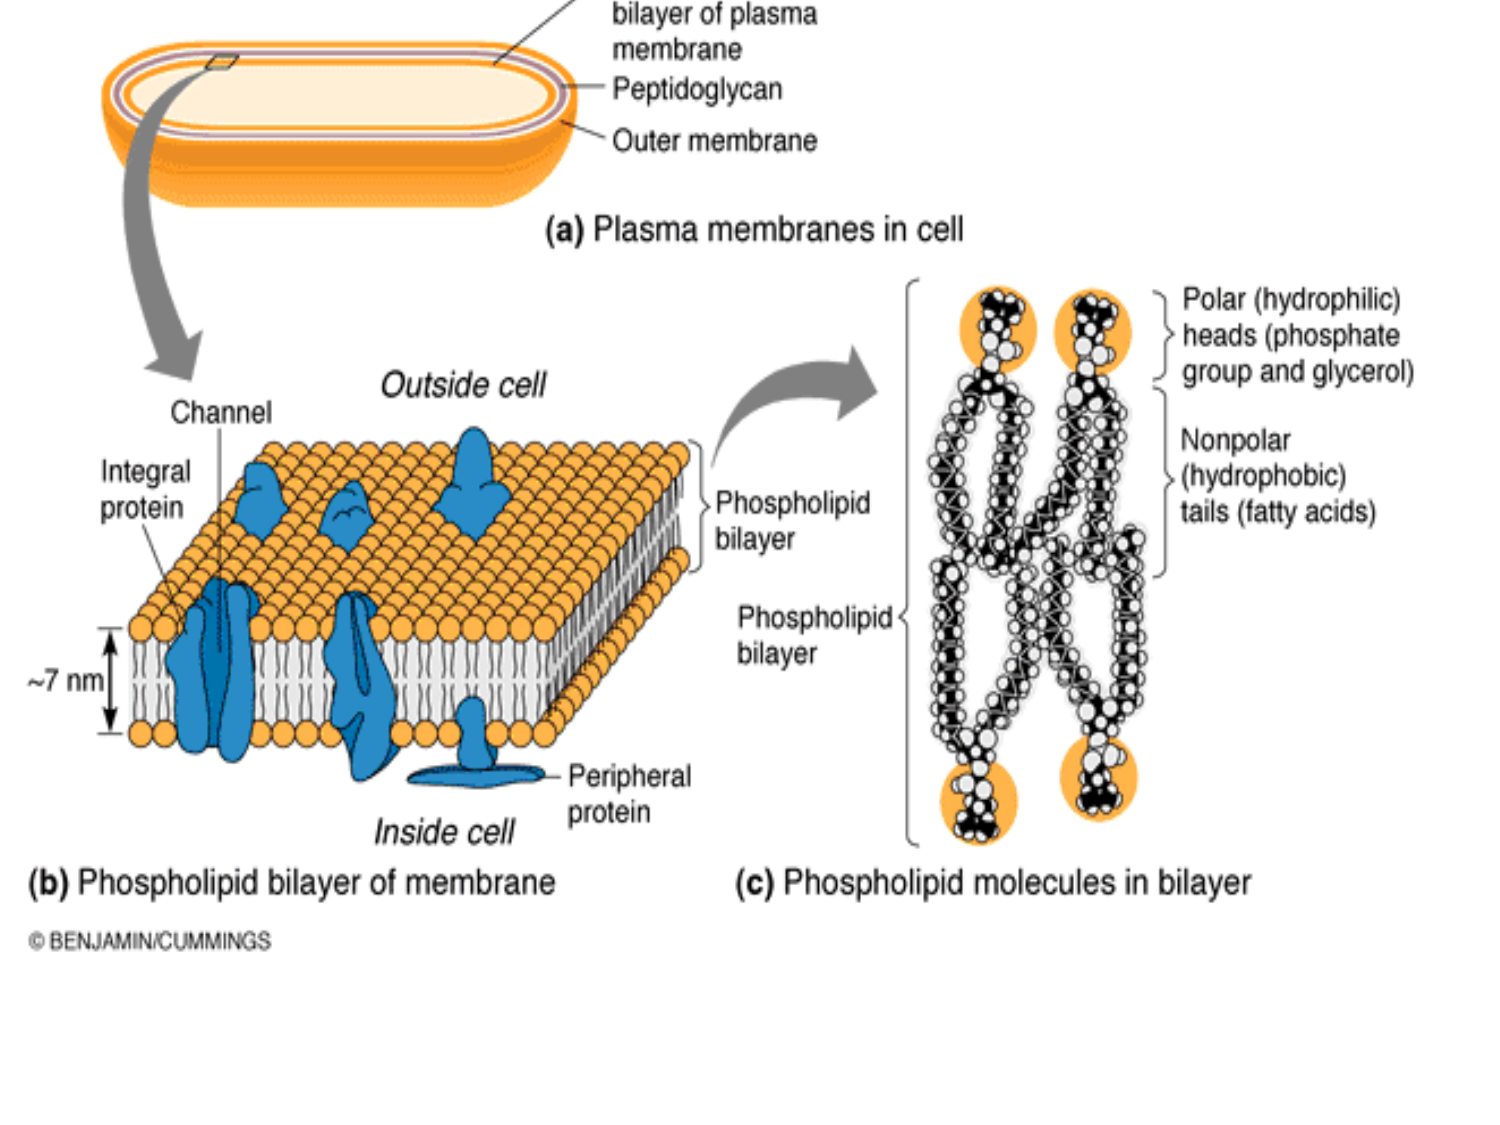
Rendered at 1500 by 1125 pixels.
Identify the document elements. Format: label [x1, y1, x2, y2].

picture [0, 0, 1451, 988]
